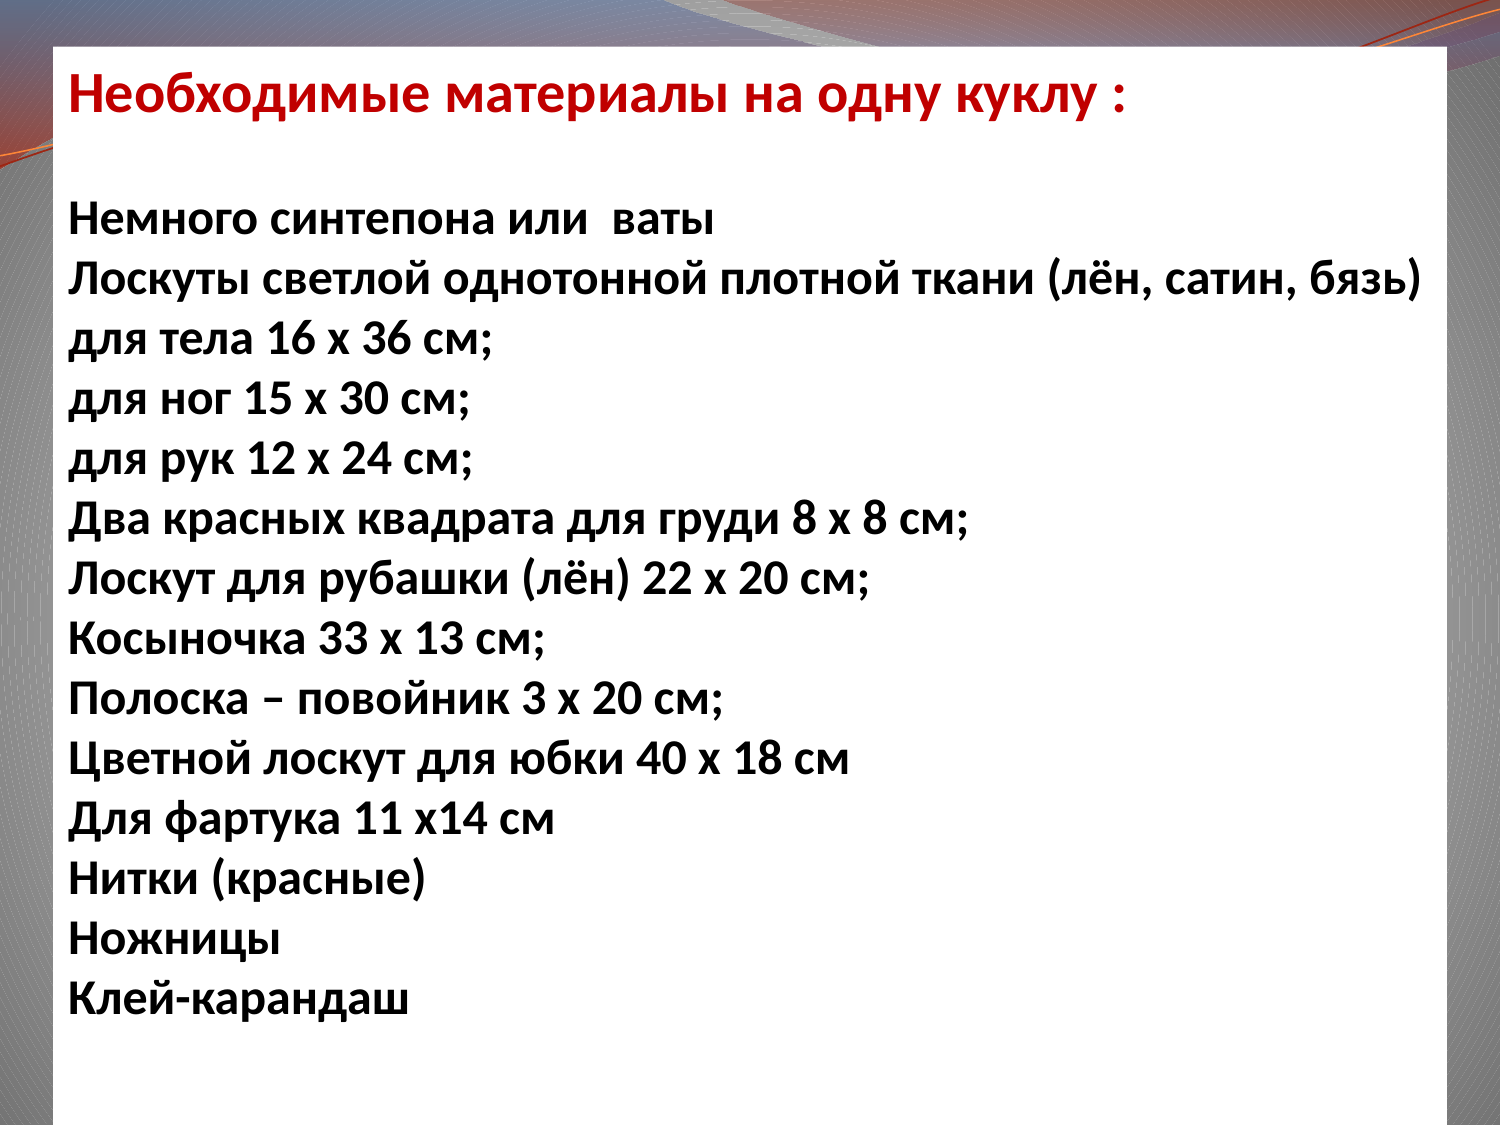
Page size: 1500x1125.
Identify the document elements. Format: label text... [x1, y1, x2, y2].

text_box Необходимые материалы на одну куклу : Немного синтепона или ваты Лоскуты светлой однотонной плотной ткани (лён, сатин, бязь) для тела 16 х 36 см; для ног 15 х 30 см; для рук 12 х 24 см; Два красных квадрата для груди 8 х 8 см; Лоскут для рубашки (лён) 22 х 20 см; Косыночка 33 х 13 см; Полоска – повойник 3 х 20 см; Цветной лоскут для юбки 40 х 18 см Для фартука 11 х14 см Нитки (красные) Ножницы Клей-карандаш [53, 46, 1447, 1125]
